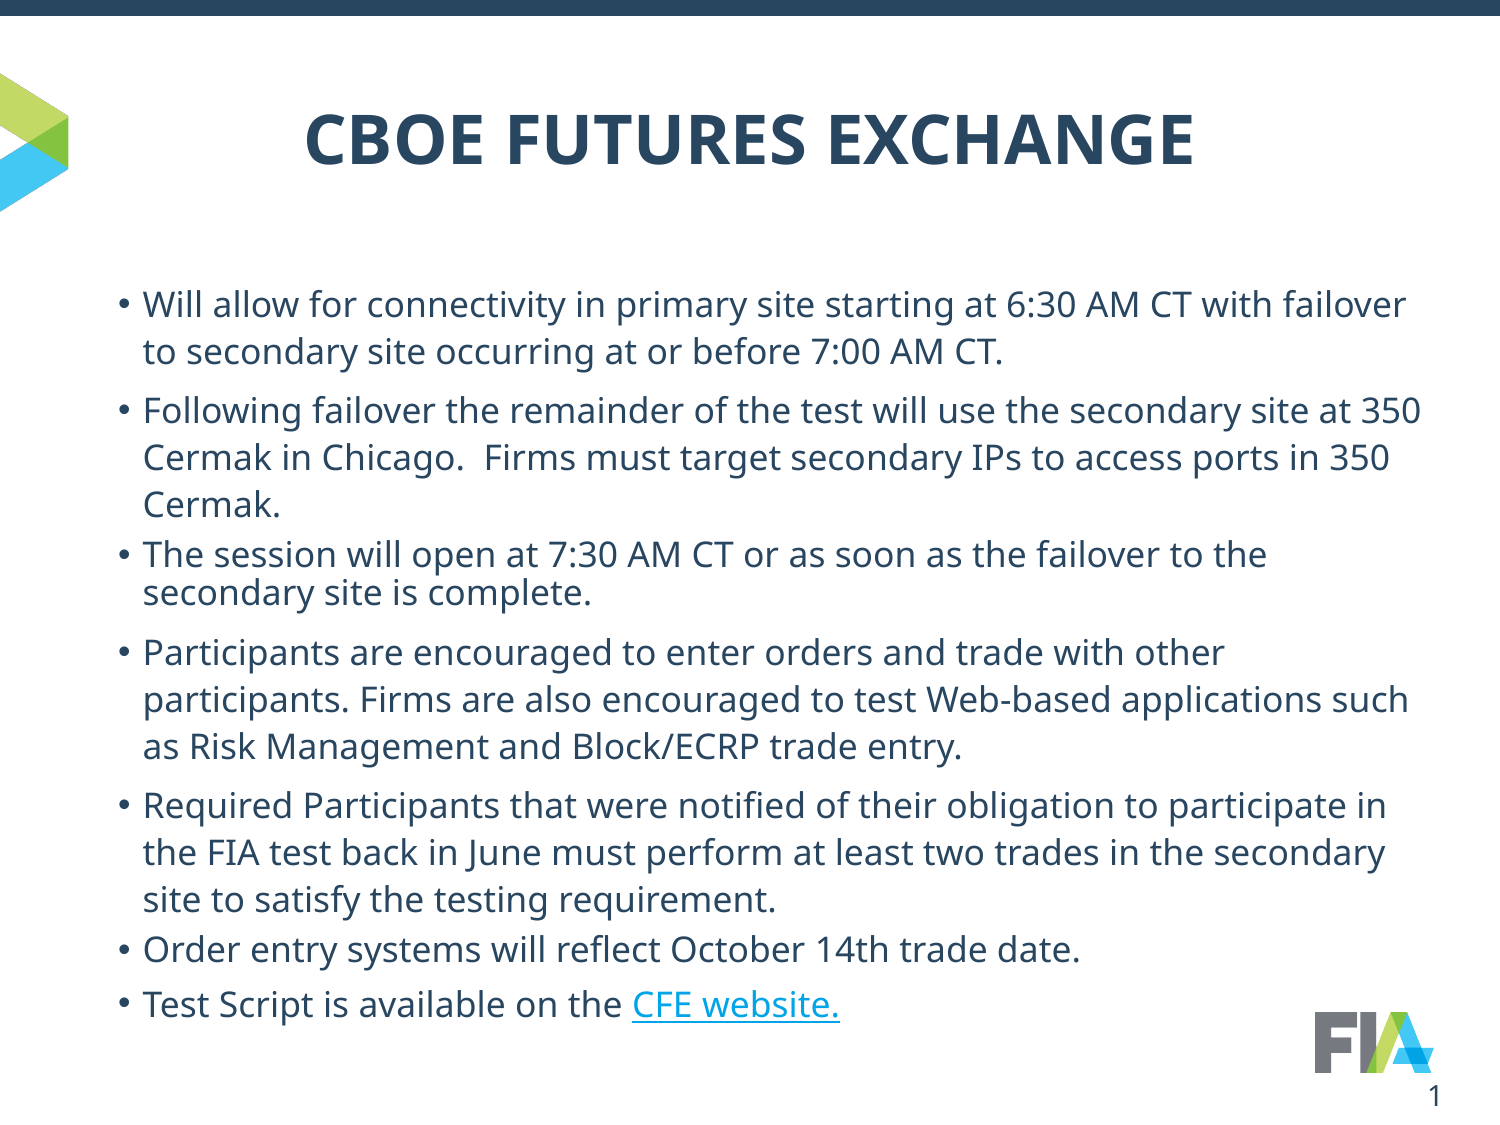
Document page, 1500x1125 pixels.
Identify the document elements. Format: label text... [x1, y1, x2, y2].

title CBOE FUTURES EXCHANGE [103, 33, 1397, 251]
list Will allow for connectivity in primary site starting at 6:30 AM CT with failover to secondary site occurring at or before 7:00 AM CT. Following failover the remainder of the test will use the secondary site at 350 Cermak in Chicago. Firms must target secondary IPs to access ports in 350 Cermak. The session will open at 7:30 AM CT or as soon as the failover to the secondary site is complete. Participants are encouraged to enter orders and trade with other participants. Firms are also encouraged to test Web-based applications such as Risk Management and Block/ECRP trade entry. Required Participants that were notified of their obligation to participate in the FIA test back in June must perform at least two trades in the secondary site to satisfy the testing requirement. Order entry systems will reflect October 14th trade date. Test Script is available on the CFE website. [103, 270, 1454, 1042]
picture [1315, 1042, 1434, 1073]
